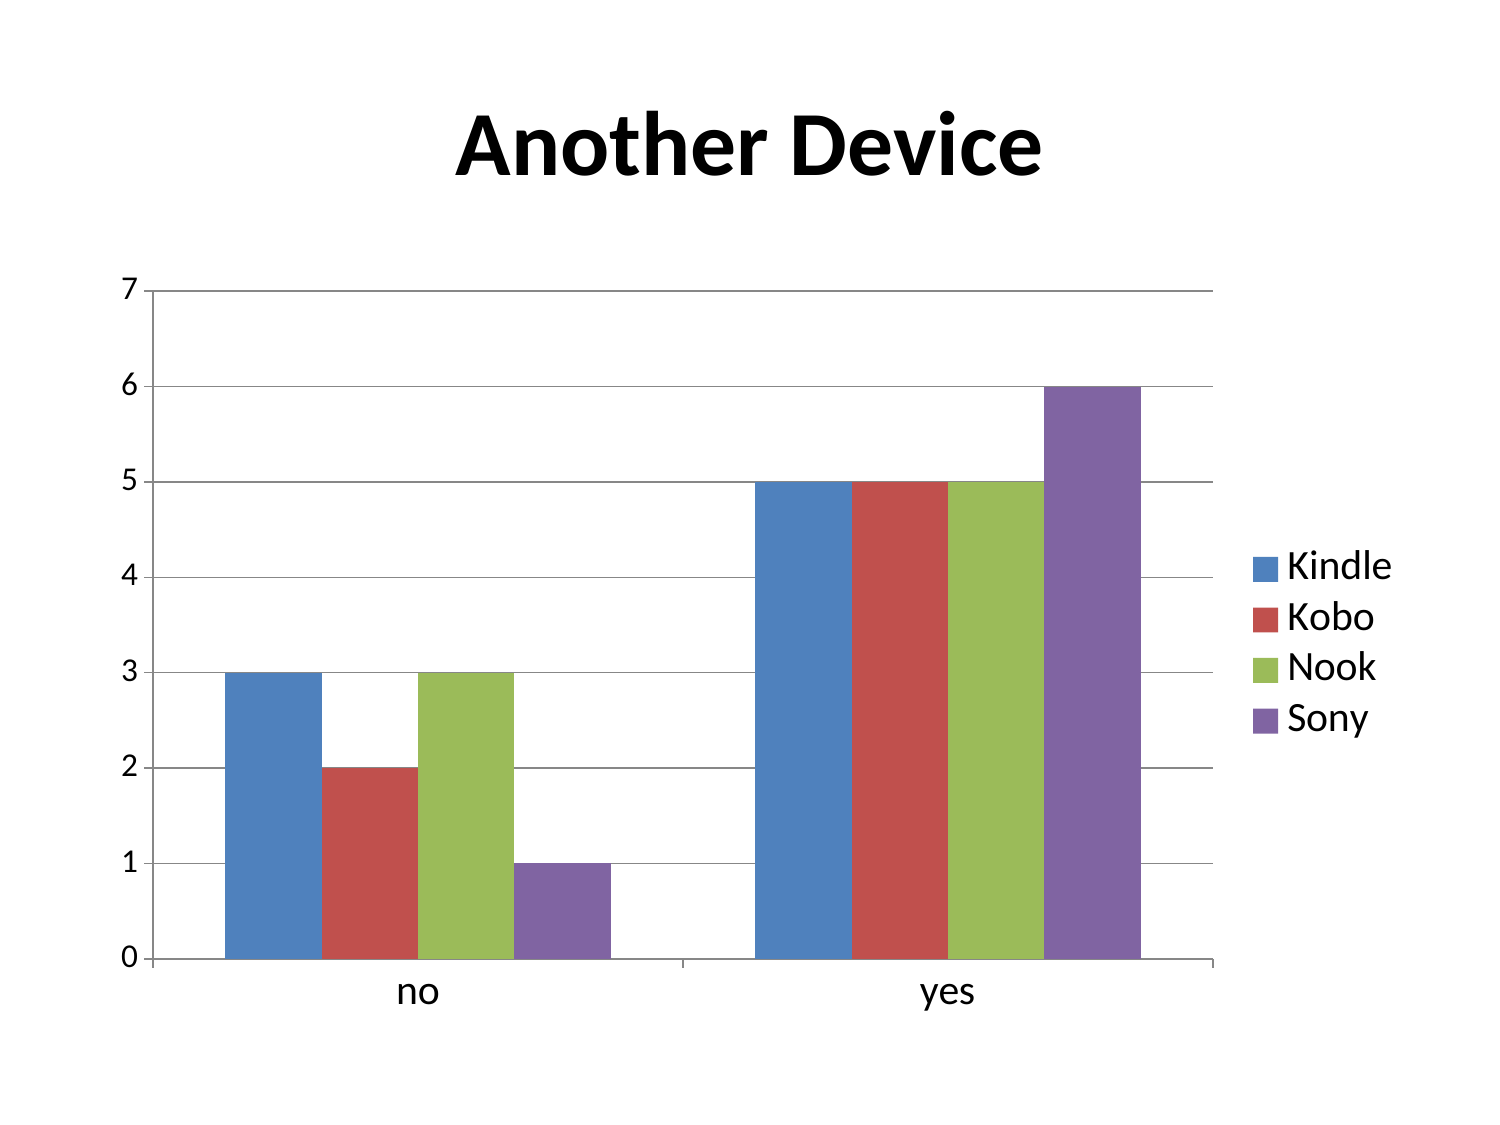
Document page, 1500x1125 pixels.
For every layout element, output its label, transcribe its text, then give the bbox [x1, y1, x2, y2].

title Another Device [75, 45, 1425, 233]
chart [94, 258, 1419, 1032]
